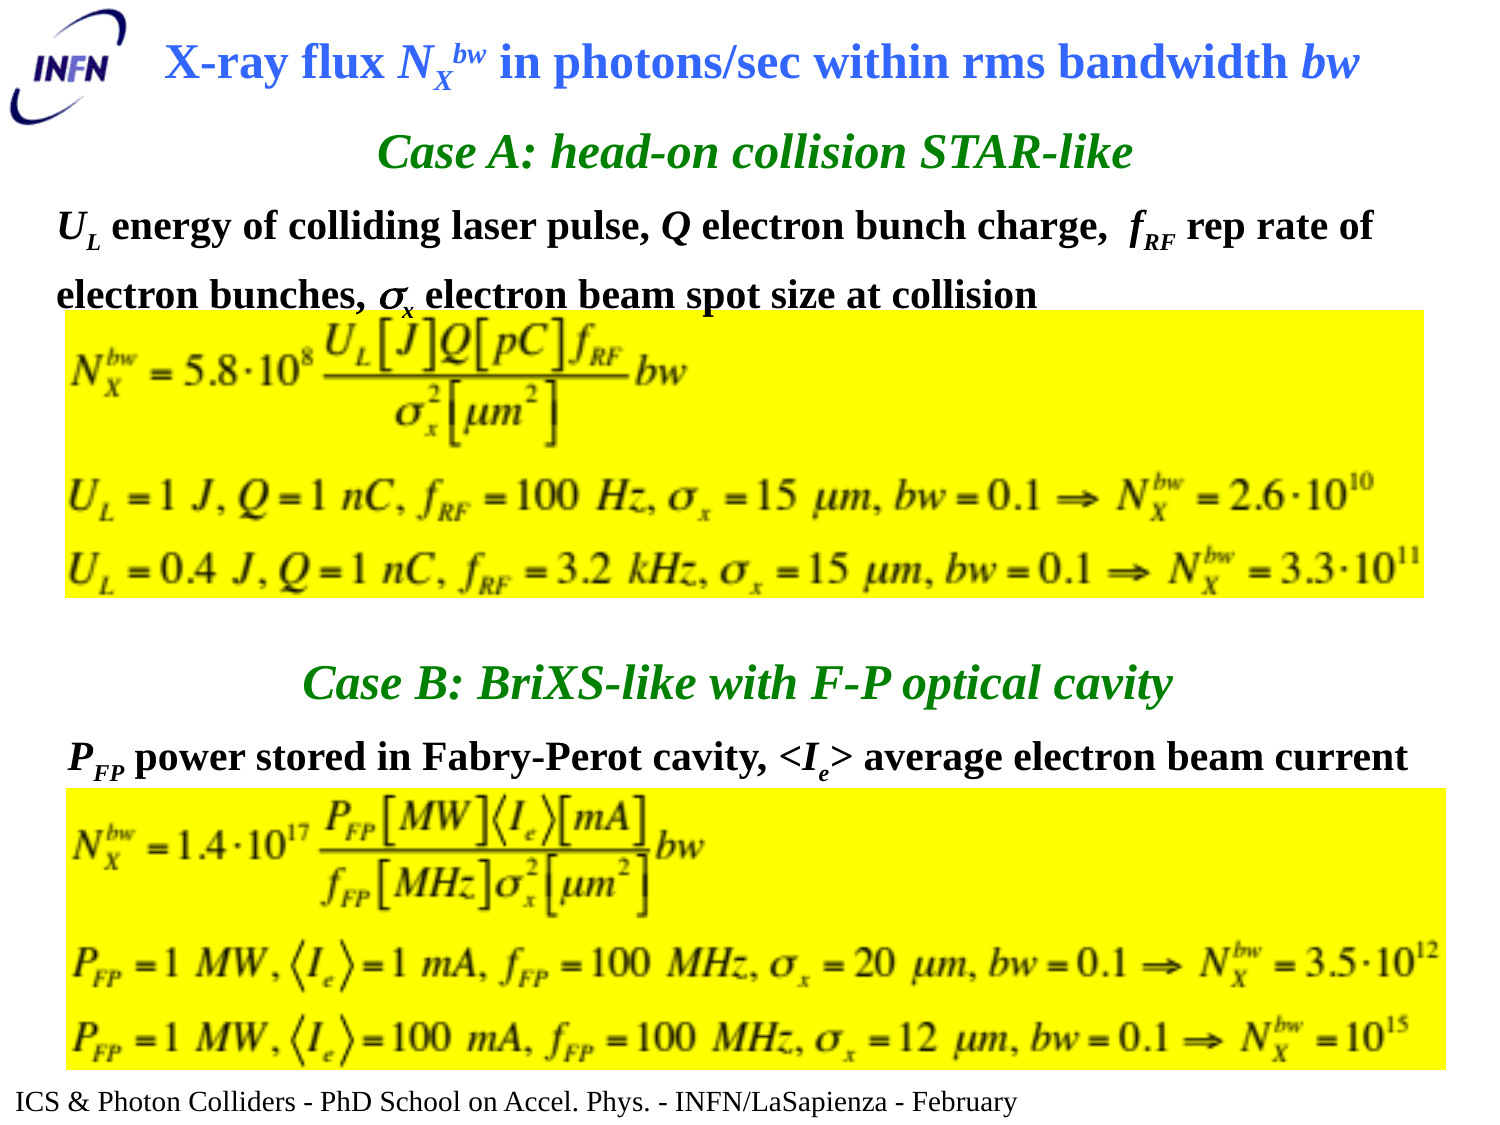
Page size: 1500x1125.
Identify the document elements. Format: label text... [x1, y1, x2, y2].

picture [0, 0, 138, 135]
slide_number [0, 1074, 1101, 1125]
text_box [65, 787, 1447, 1071]
text_box Case B: BriXS-like with F-P optical cavity PFP power stored in Fabry-Perot cavity, <Ie> average electron beam current [29, 630, 1447, 794]
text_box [64, 309, 1425, 599]
text_box X-ray flux NXbw in photons/sec within rms bandwidth bw Case A: head-on collision STAR-like UL energy of colliding laser pulse, Q electron bunch charge, fRF rep rate of electron bunches, sx electron beam spot size at collision [41, 7, 1483, 331]
